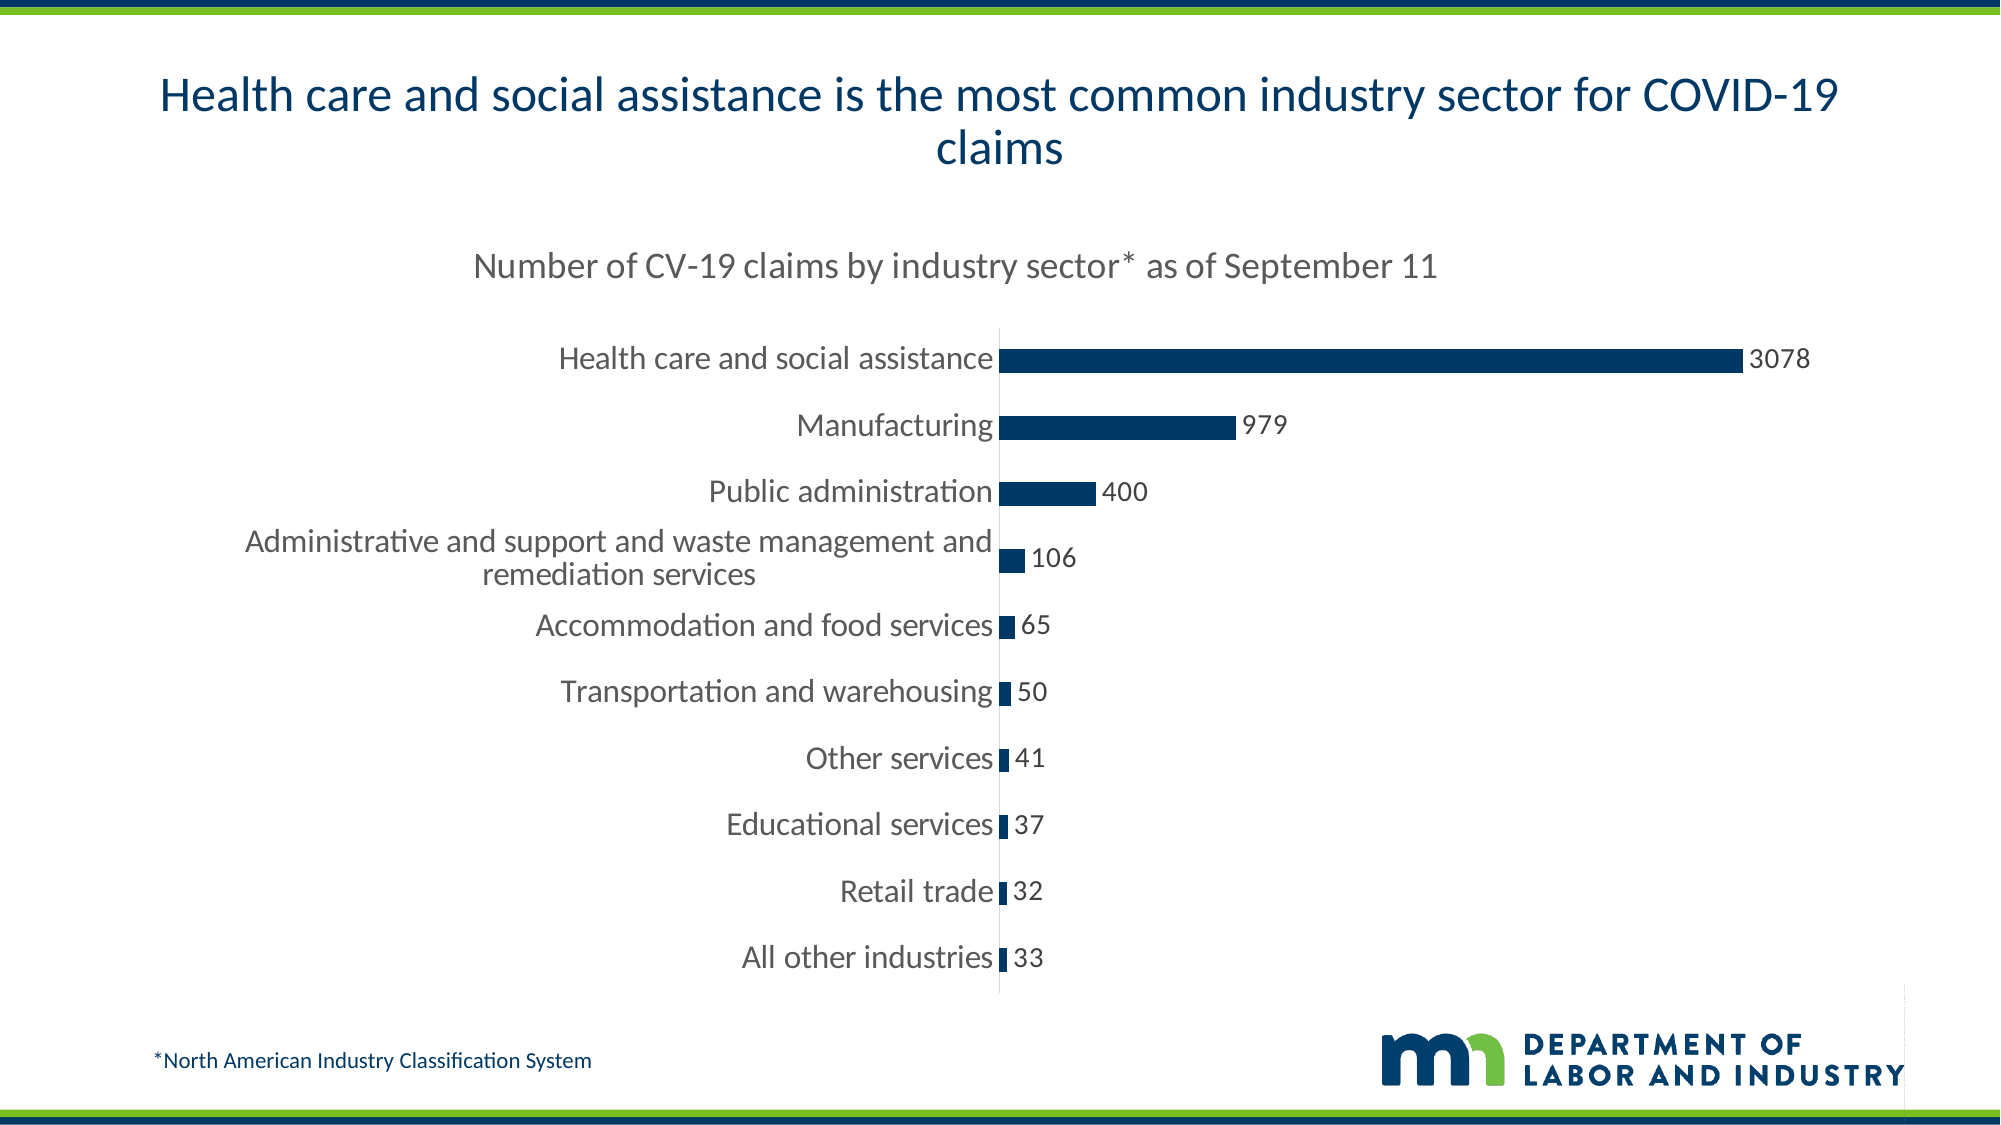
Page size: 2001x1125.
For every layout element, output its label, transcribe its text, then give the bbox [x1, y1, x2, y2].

chart [137, 238, 1863, 1014]
picture [1382, 983, 1905, 1125]
title Health care and social assistance is the most common industry sector for COVID-19 claims [137, 59, 1863, 185]
text_box *North American Industry Classification System [137, 1038, 713, 1081]
